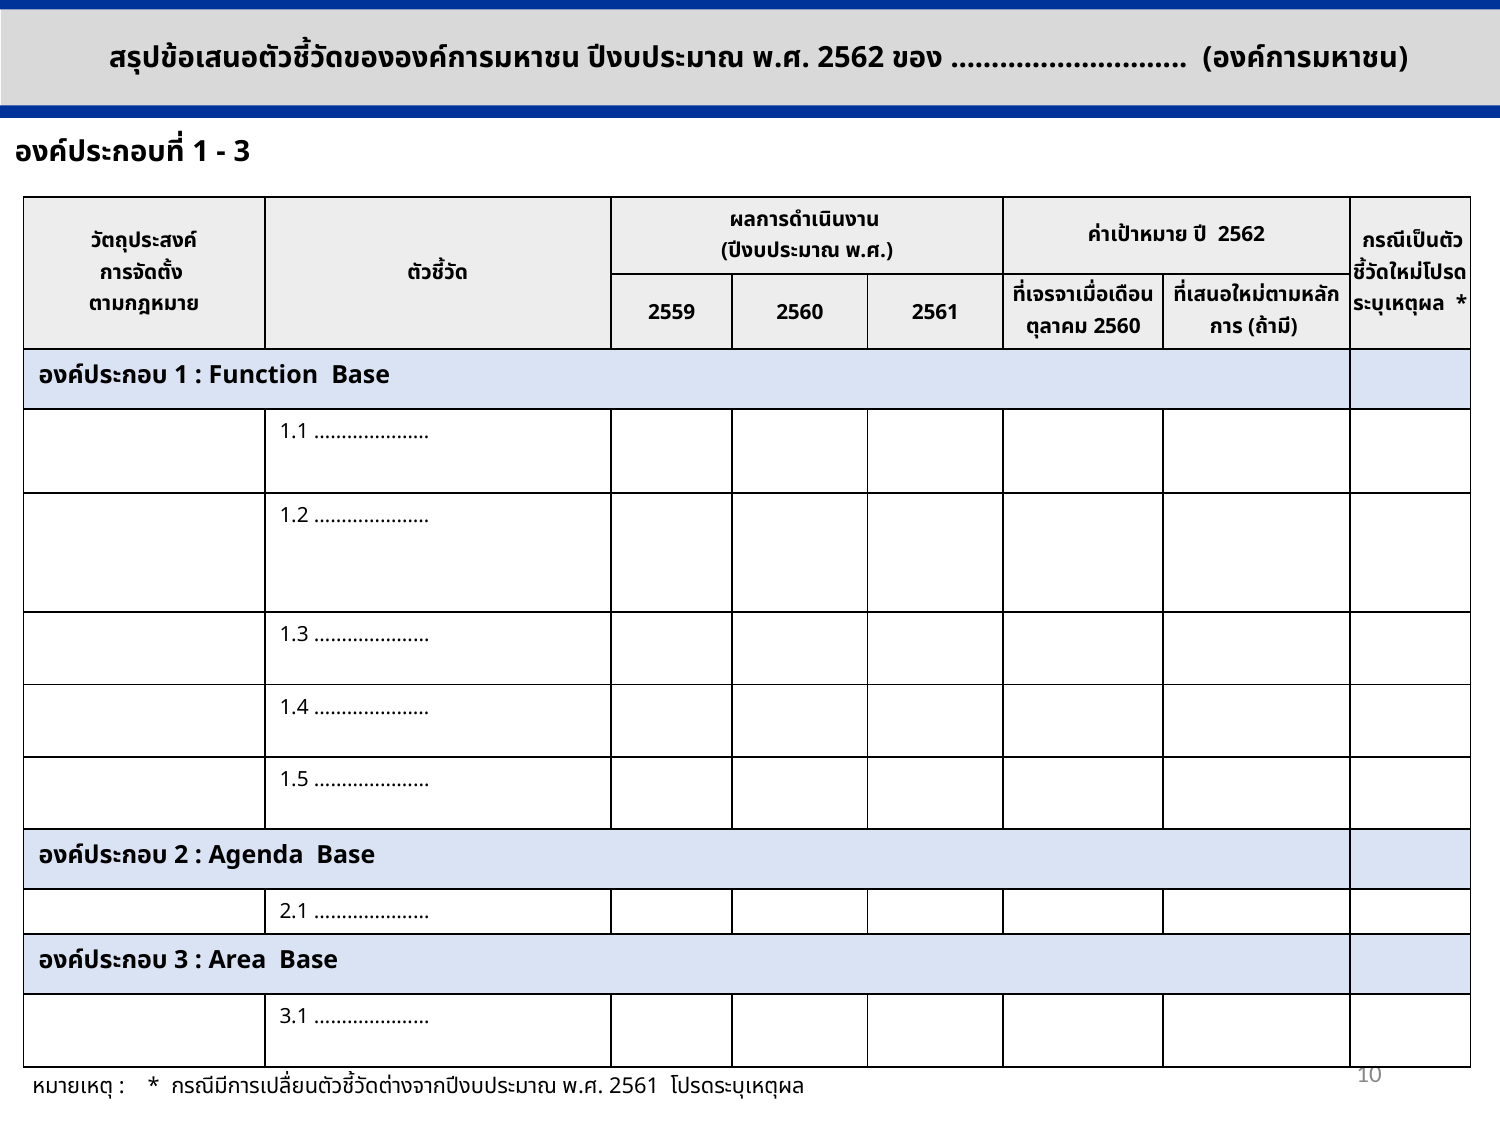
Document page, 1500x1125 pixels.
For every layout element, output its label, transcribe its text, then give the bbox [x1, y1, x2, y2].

text_box สรุปข้อเสนอตัวชี้วัดขององค์การมหาชน ปีงบประมาณ พ.ศ. 2562 ของ ……………………….. (องค์การมหาชน) [94, 30, 1424, 81]
table_cell องค์ประกอบ 1 : Function Base [24, 350, 1349, 408]
table_cell [1351, 494, 1470, 611]
table_cell [24, 890, 264, 933]
text_box หมายเหตุ : * กรณีมีการเปลื่ยนตัวชี้วัดต่างจากปีงบประมาณ พ.ศ. 2561 โปรดระบุเหตุผล [17, 1064, 1465, 1106]
table_cell [612, 890, 731, 933]
table_header ผลการดำเนินงาน (ปีงบประมาณ พ.ศ.) [612, 198, 1002, 273]
table_header กรณีเป็นตัวชี้วัดใหม่โปรดระบุเหตุผล * [1351, 198, 1470, 348]
table_cell [1164, 890, 1349, 933]
table_cell 2560 [733, 275, 867, 348]
table_cell 2559 [612, 275, 731, 348]
table_cell [1351, 830, 1470, 888]
table_cell [868, 758, 1002, 828]
table_cell 1.3 ………………… [266, 613, 610, 684]
table_header วัตถุประสงค์ การจัดตั้ง ตามกฎหมาย [24, 198, 264, 348]
table_cell [24, 995, 264, 1064]
table_cell [24, 494, 264, 611]
table_cell [1351, 758, 1470, 828]
table_cell [1004, 995, 1162, 1064]
table_cell [868, 410, 1002, 492]
table_cell [868, 890, 1002, 933]
table_cell [612, 685, 731, 756]
table_cell 1.2 ………………… [266, 494, 610, 611]
table_cell ที่เสนอใหม่ตามหลักการ (ถ้ามี) [1164, 275, 1349, 348]
table_cell [1351, 410, 1470, 492]
table_cell [24, 410, 264, 492]
table_cell [24, 613, 264, 684]
table_cell 3.1 ………………… [266, 995, 610, 1064]
table_cell 2.1 ………………… [266, 890, 610, 933]
table_cell [24, 685, 264, 756]
table_cell [1164, 995, 1349, 1064]
table_cell [1351, 350, 1470, 408]
table_cell ที่เจรจาเมื่อเดือนตุลาคม 2560 [1004, 275, 1162, 348]
table_cell 1.1 ………………… [266, 410, 610, 492]
table_cell [733, 685, 867, 756]
table_cell [1164, 685, 1349, 756]
table_cell [1351, 890, 1470, 933]
table_cell [1164, 410, 1349, 492]
table_header ตัวชี้วัด [266, 198, 610, 348]
table_cell [1351, 685, 1470, 756]
table_cell 1.5 ………………… [266, 758, 610, 828]
table_cell [1004, 494, 1162, 611]
table_cell [1004, 410, 1162, 492]
table_cell [1004, 685, 1162, 756]
table_cell [733, 410, 867, 492]
table_cell [1351, 995, 1470, 1066]
table_cell [24, 758, 264, 828]
table_cell องค์ประกอบ 3 : Area Base [24, 935, 1349, 993]
table_cell [1004, 758, 1162, 828]
table_cell 2561 [868, 275, 1002, 348]
table_cell [1164, 613, 1349, 684]
table_cell [733, 995, 867, 1064]
table_cell [1004, 890, 1162, 933]
text_box องค์ประกอบที่ 1 - 3 [0, 125, 1500, 176]
table_cell [1351, 613, 1470, 684]
table_cell [868, 494, 1002, 611]
table_cell [1351, 935, 1470, 993]
table_cell [1164, 494, 1349, 611]
table_cell [733, 613, 867, 684]
table_cell [733, 890, 867, 933]
table_cell [733, 494, 867, 611]
table_cell 1.4 ………………… [266, 685, 610, 756]
table_cell [612, 494, 731, 611]
table_cell [612, 995, 731, 1064]
table_cell [868, 685, 1002, 756]
table_cell [868, 995, 1002, 1064]
table_cell [1004, 613, 1162, 684]
table_cell [612, 613, 731, 684]
table_header ค่าเป้าหมาย ปี 2562 [1004, 198, 1349, 273]
table_cell [1164, 758, 1349, 828]
table_cell [612, 410, 731, 492]
table_cell [868, 613, 1002, 684]
table_cell องค์ประกอบ 2 : Agenda Base [24, 830, 1349, 888]
table_cell [733, 758, 867, 828]
table_cell [612, 758, 731, 828]
